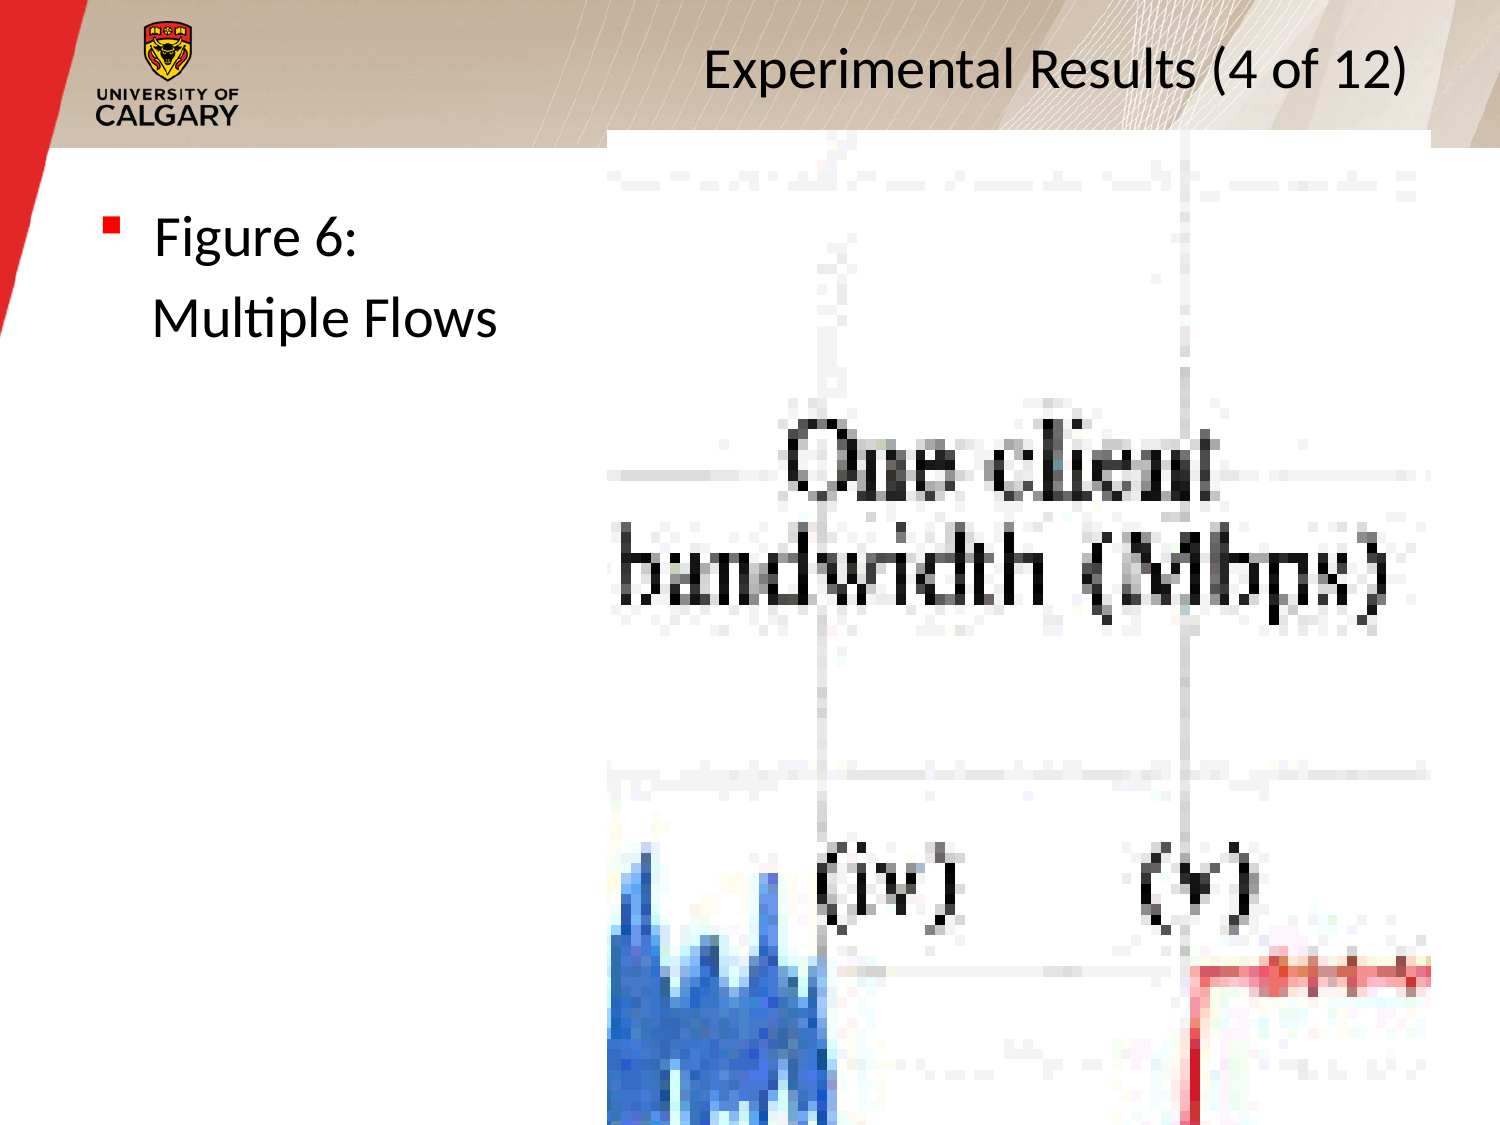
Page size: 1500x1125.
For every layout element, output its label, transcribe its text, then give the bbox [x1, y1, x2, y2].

picture [0, 0, 1500, 1125]
list Figure 6: Multiple Flows [83, 190, 601, 1005]
title Experimental Results (4 of 12) [219, 0, 1425, 131]
